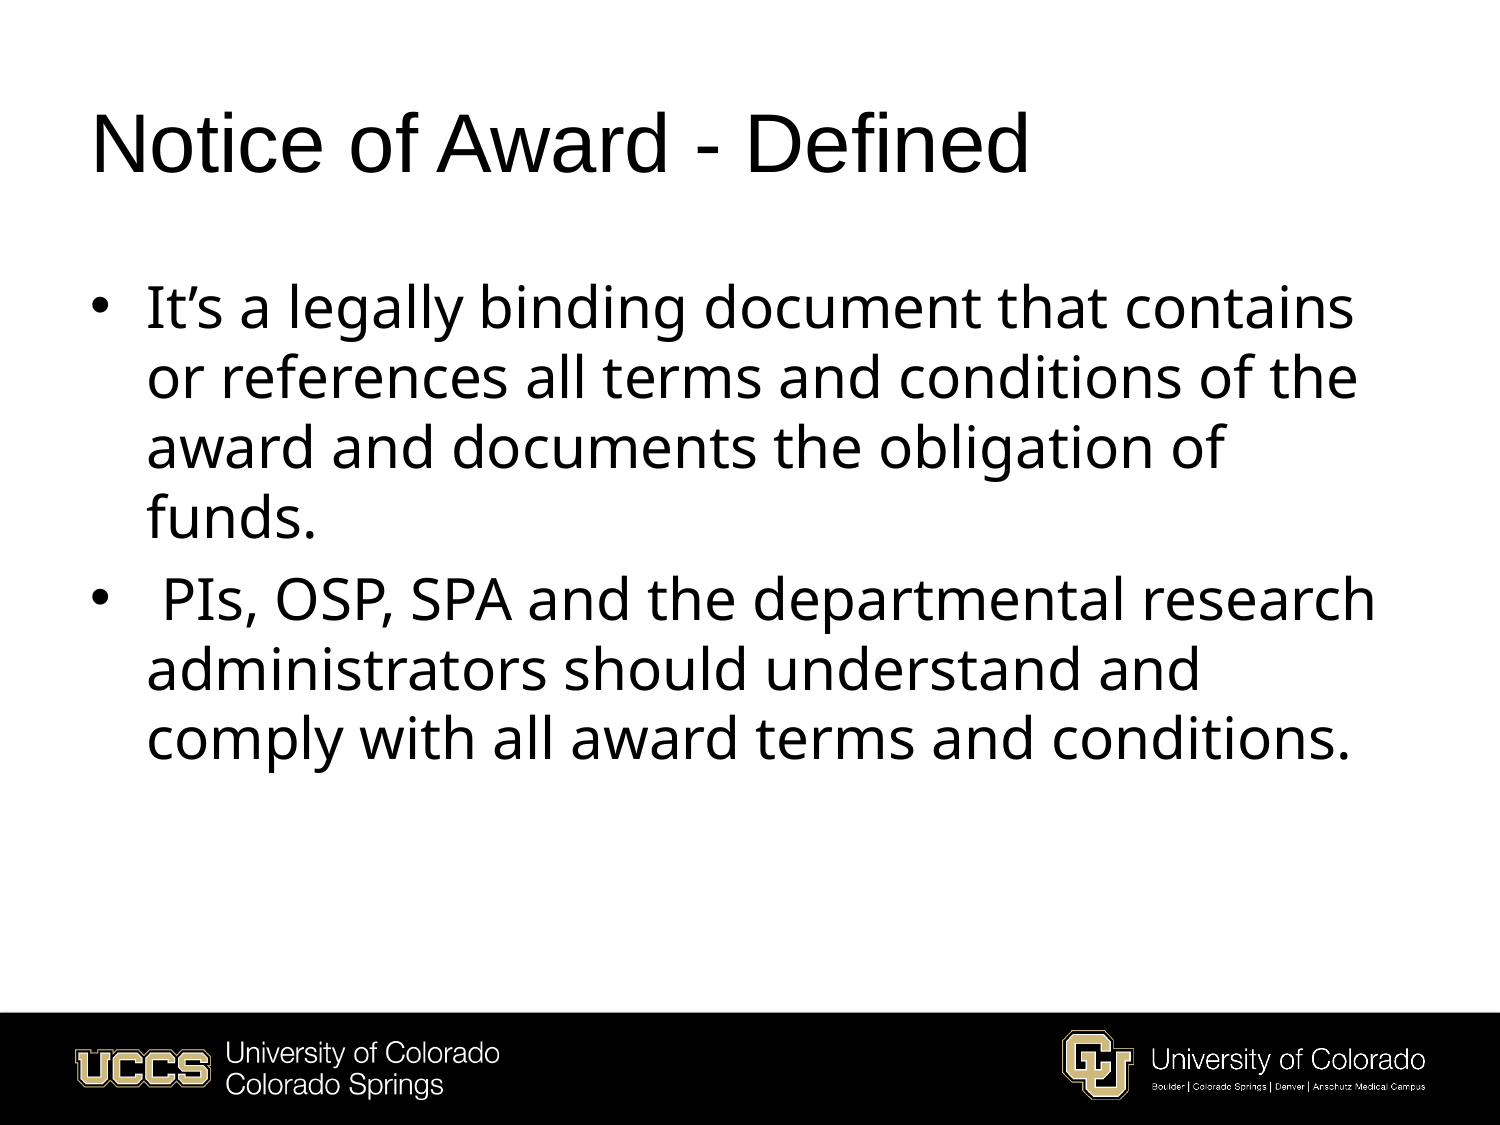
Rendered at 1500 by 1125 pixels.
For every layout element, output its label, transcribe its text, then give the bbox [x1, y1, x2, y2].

picture [1062, 1030, 1425, 1100]
title Notice of Award - Defined [75, 45, 1425, 233]
list It’s a legally binding document that contains or references all terms and conditions of the award and documents the obligation of funds. PIs, OSP, SPA and the departmental research administrators should understand and comply with all award terms and conditions. [75, 262, 1425, 988]
picture [75, 1041, 499, 1100]
